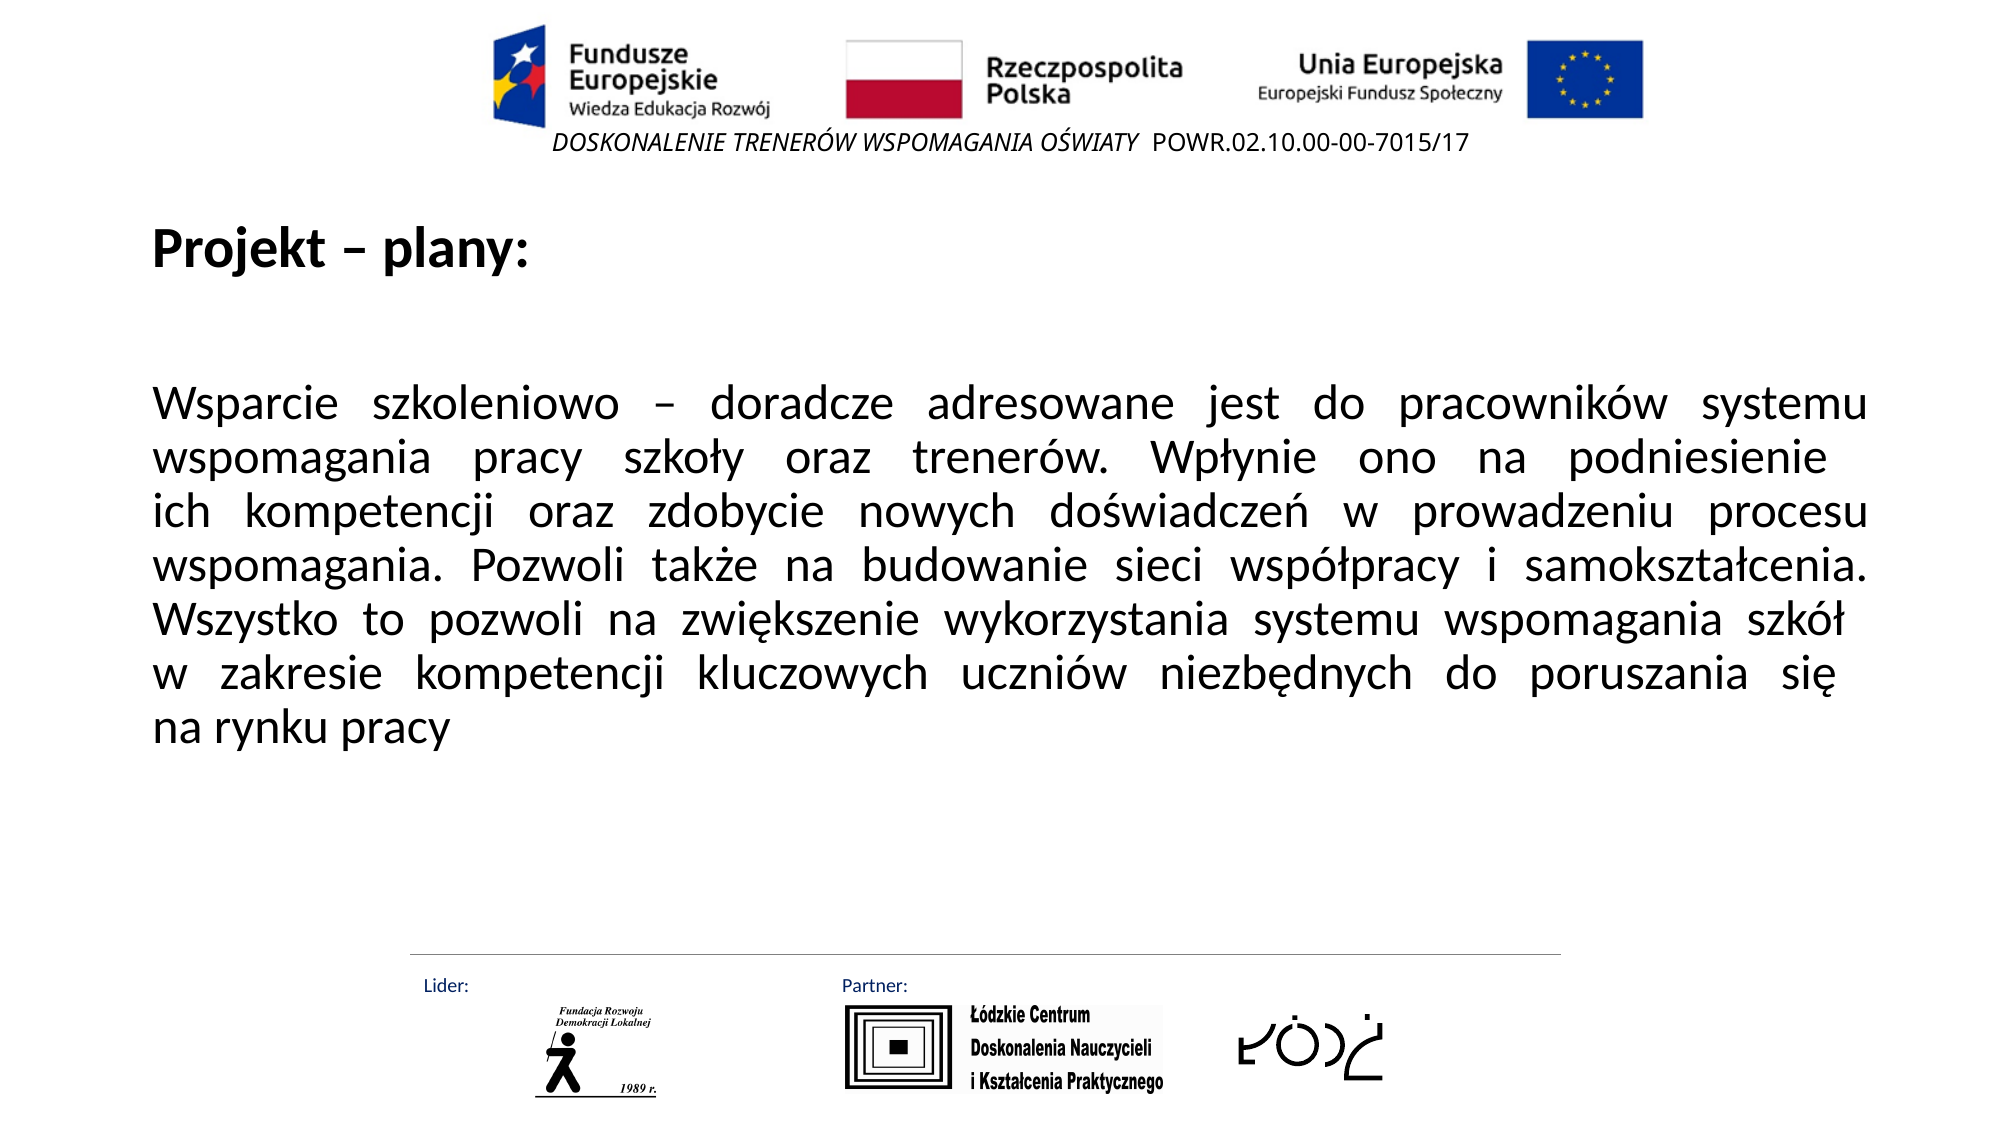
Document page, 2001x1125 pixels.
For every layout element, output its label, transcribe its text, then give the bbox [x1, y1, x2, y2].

picture [468, 0, 1669, 154]
list Projekt – plany: Wsparcie szkoleniowo – doradcze adresowane jest do pracowników systemu wspomagania pracy szkoły oraz trenerów. Wpłynie ono na podniesienie ich kompetencji oraz zdobycie nowych doświadczeń w prowadzeniu procesu wspomagania. Pozwoli także na budowanie sieci współpracy i samokształcenia. Wszystko to pozwoli na zwiększenie wykorzystania systemu wspomagania szkół w zakresie kompetencji kluczowych uczniów niezbędnych do poruszania się na rynku pracy [137, 210, 1885, 888]
picture [384, 953, 1587, 1125]
title DOSKONALENIE TRENERÓW WSPOMAGANIA OŚWIATY POWR.02.10.00-00-7015/17 [151, 0, 1871, 169]
